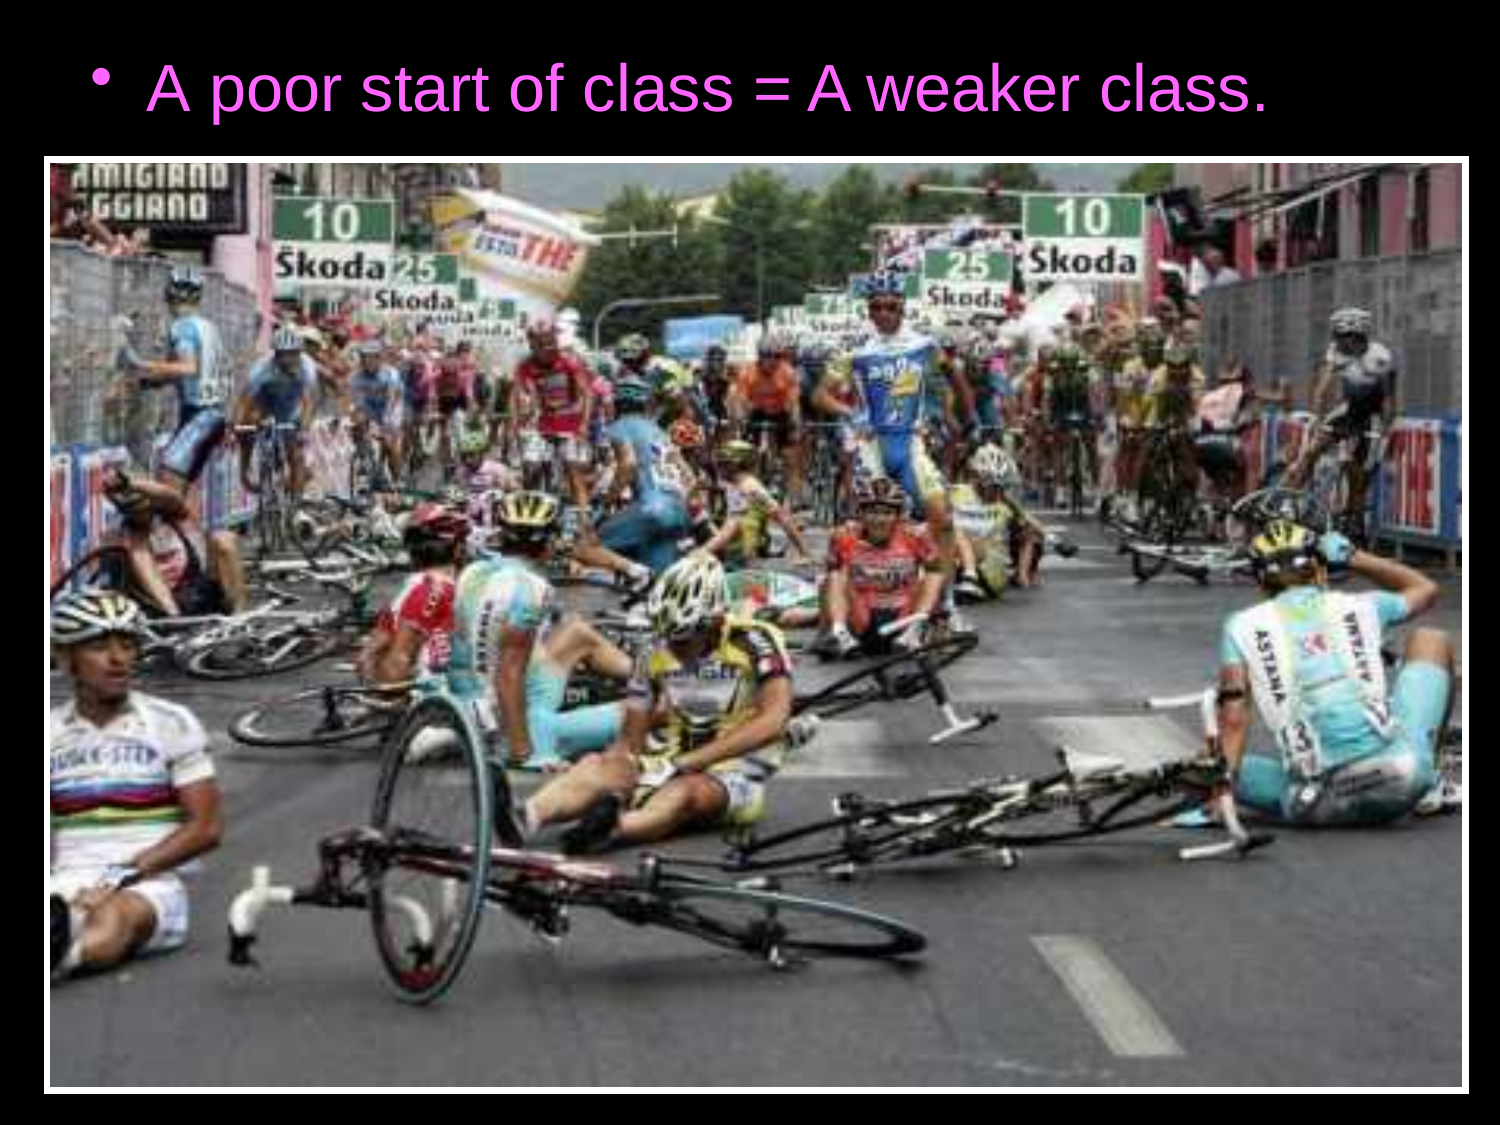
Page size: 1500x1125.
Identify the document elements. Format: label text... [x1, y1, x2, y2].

list A poor start of class = A weaker class. [75, 37, 1463, 156]
picture [49, 162, 1463, 1088]
